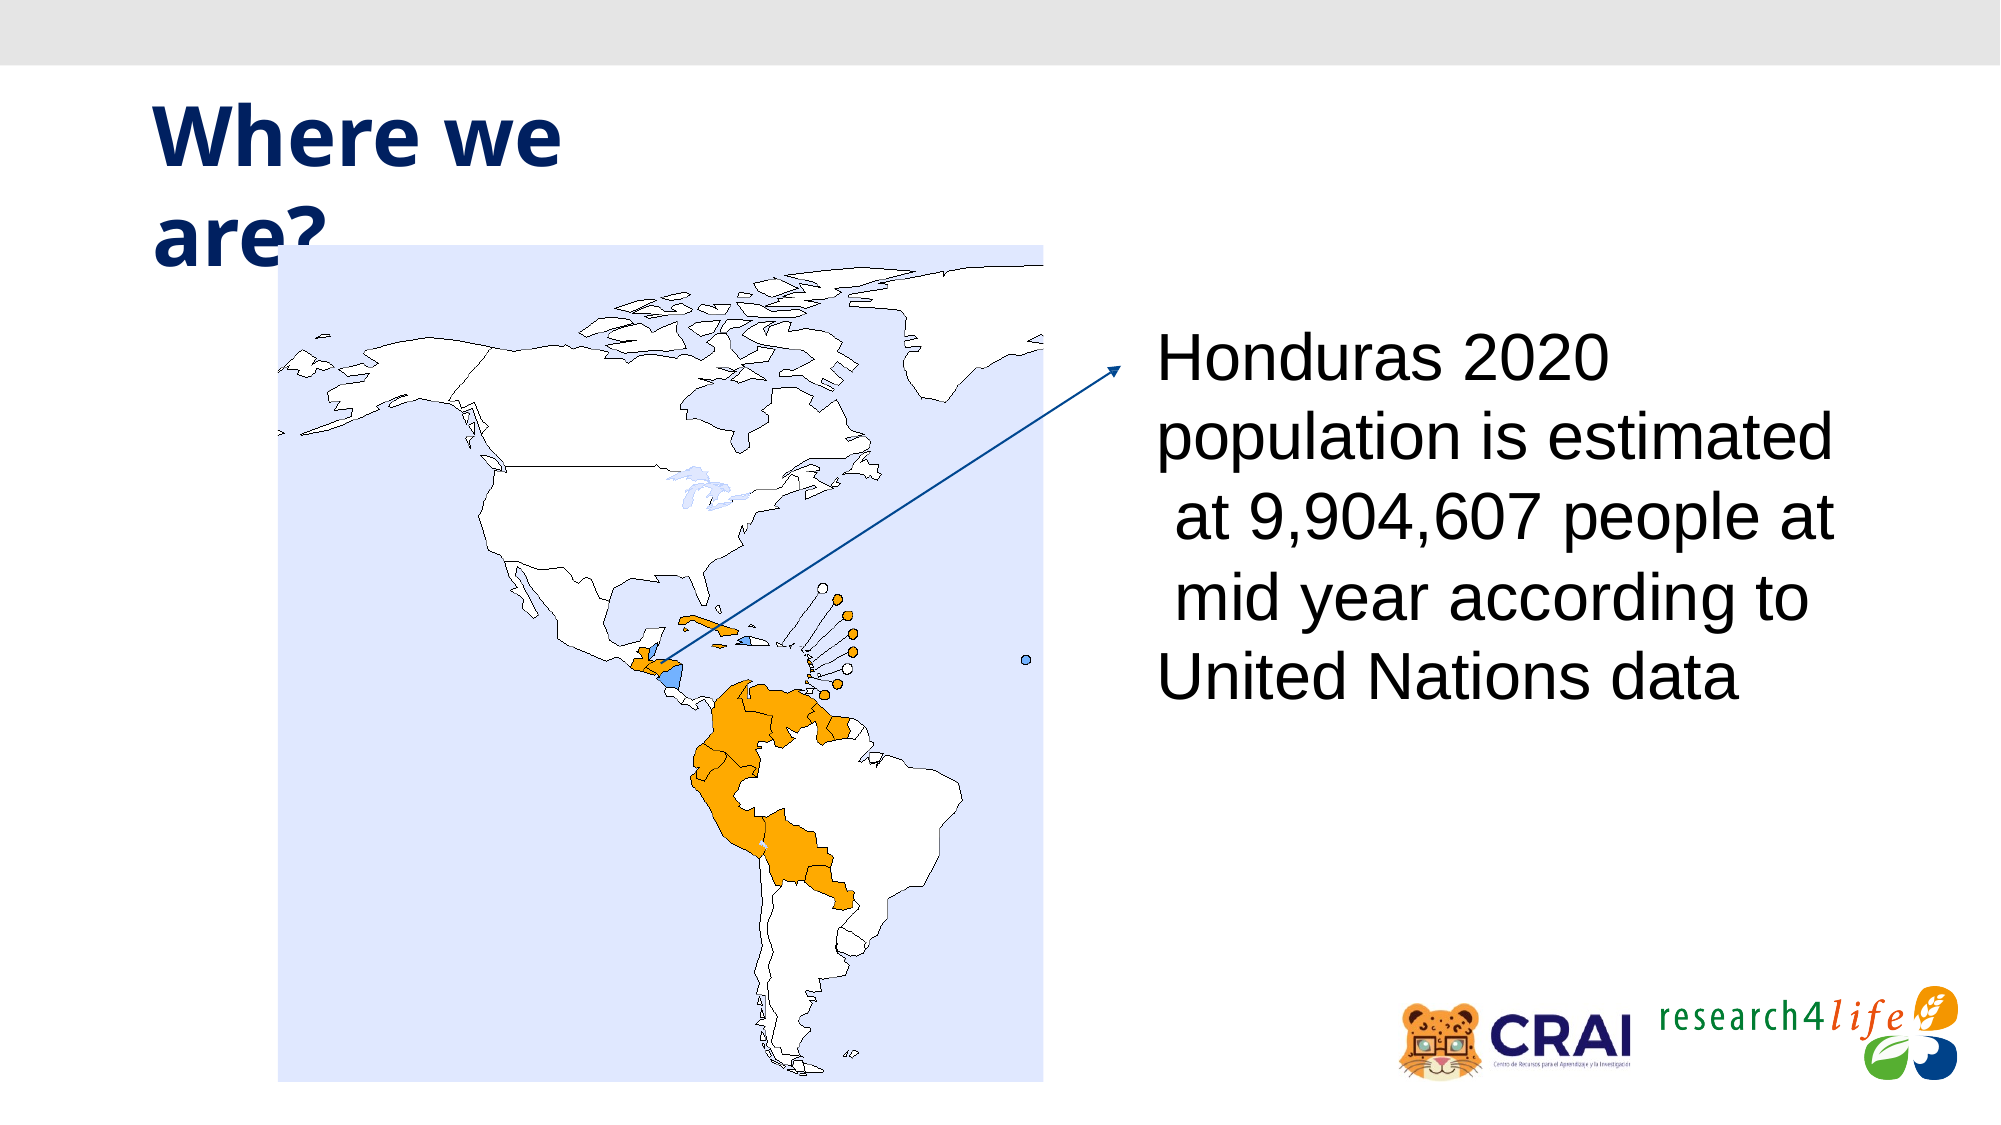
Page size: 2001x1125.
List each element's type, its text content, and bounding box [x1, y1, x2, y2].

text_box [1398, 1003, 1631, 1082]
text_box Honduras 2020 population is estimated at 9,904,607 people at mid year according to United Nations data [1154, 311, 1840, 714]
title Where we are? [150, 81, 744, 284]
picture [1661, 986, 1958, 1080]
text_box [660, 365, 1122, 665]
text_box [277, 245, 1044, 1082]
